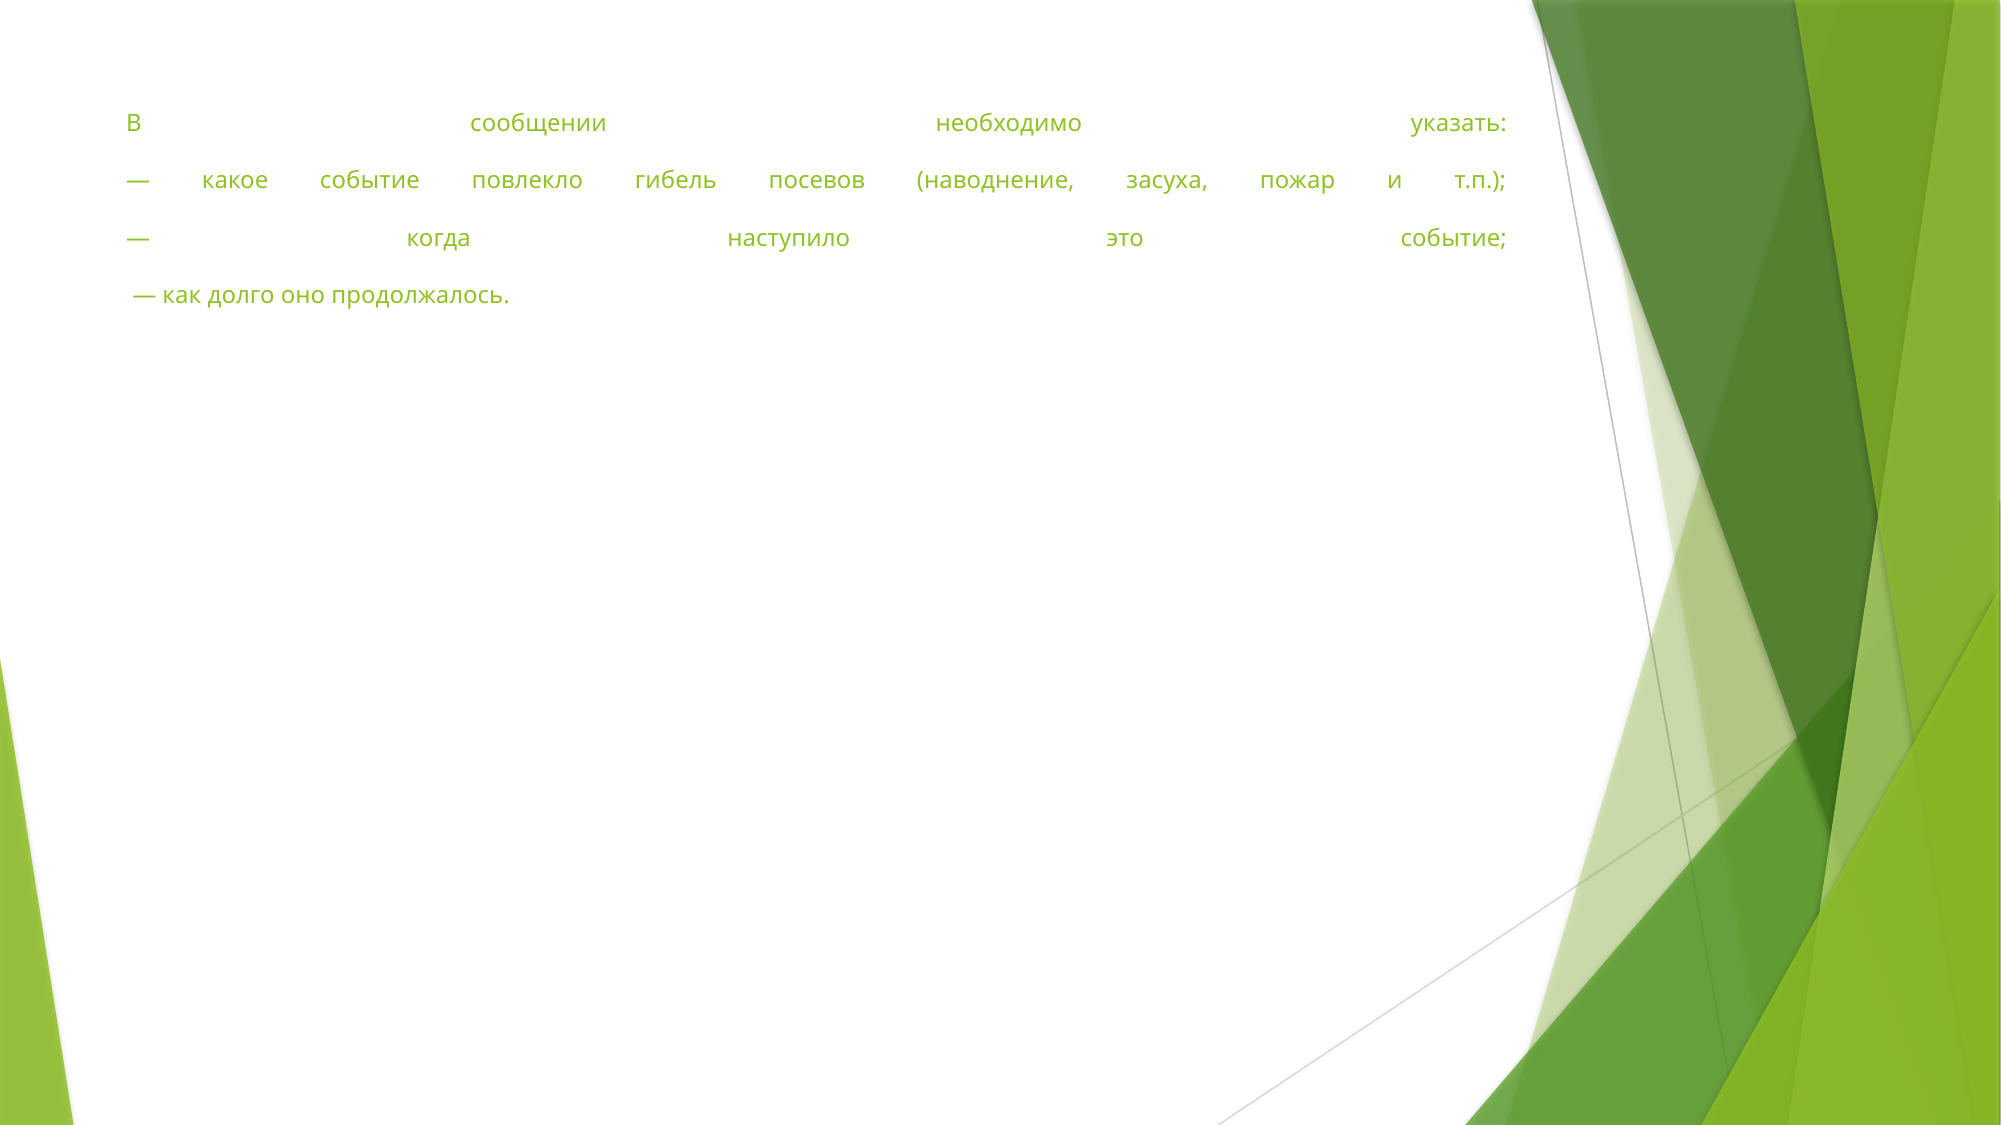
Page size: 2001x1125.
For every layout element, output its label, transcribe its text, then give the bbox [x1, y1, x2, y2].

title В сообщении необходимо указать: — какое событие повлекло гибель посевов (наводнение, засуха, пожар и т.п.); — когда наступило это событие; — как долго оно продолжалось. [111, 99, 1522, 317]
